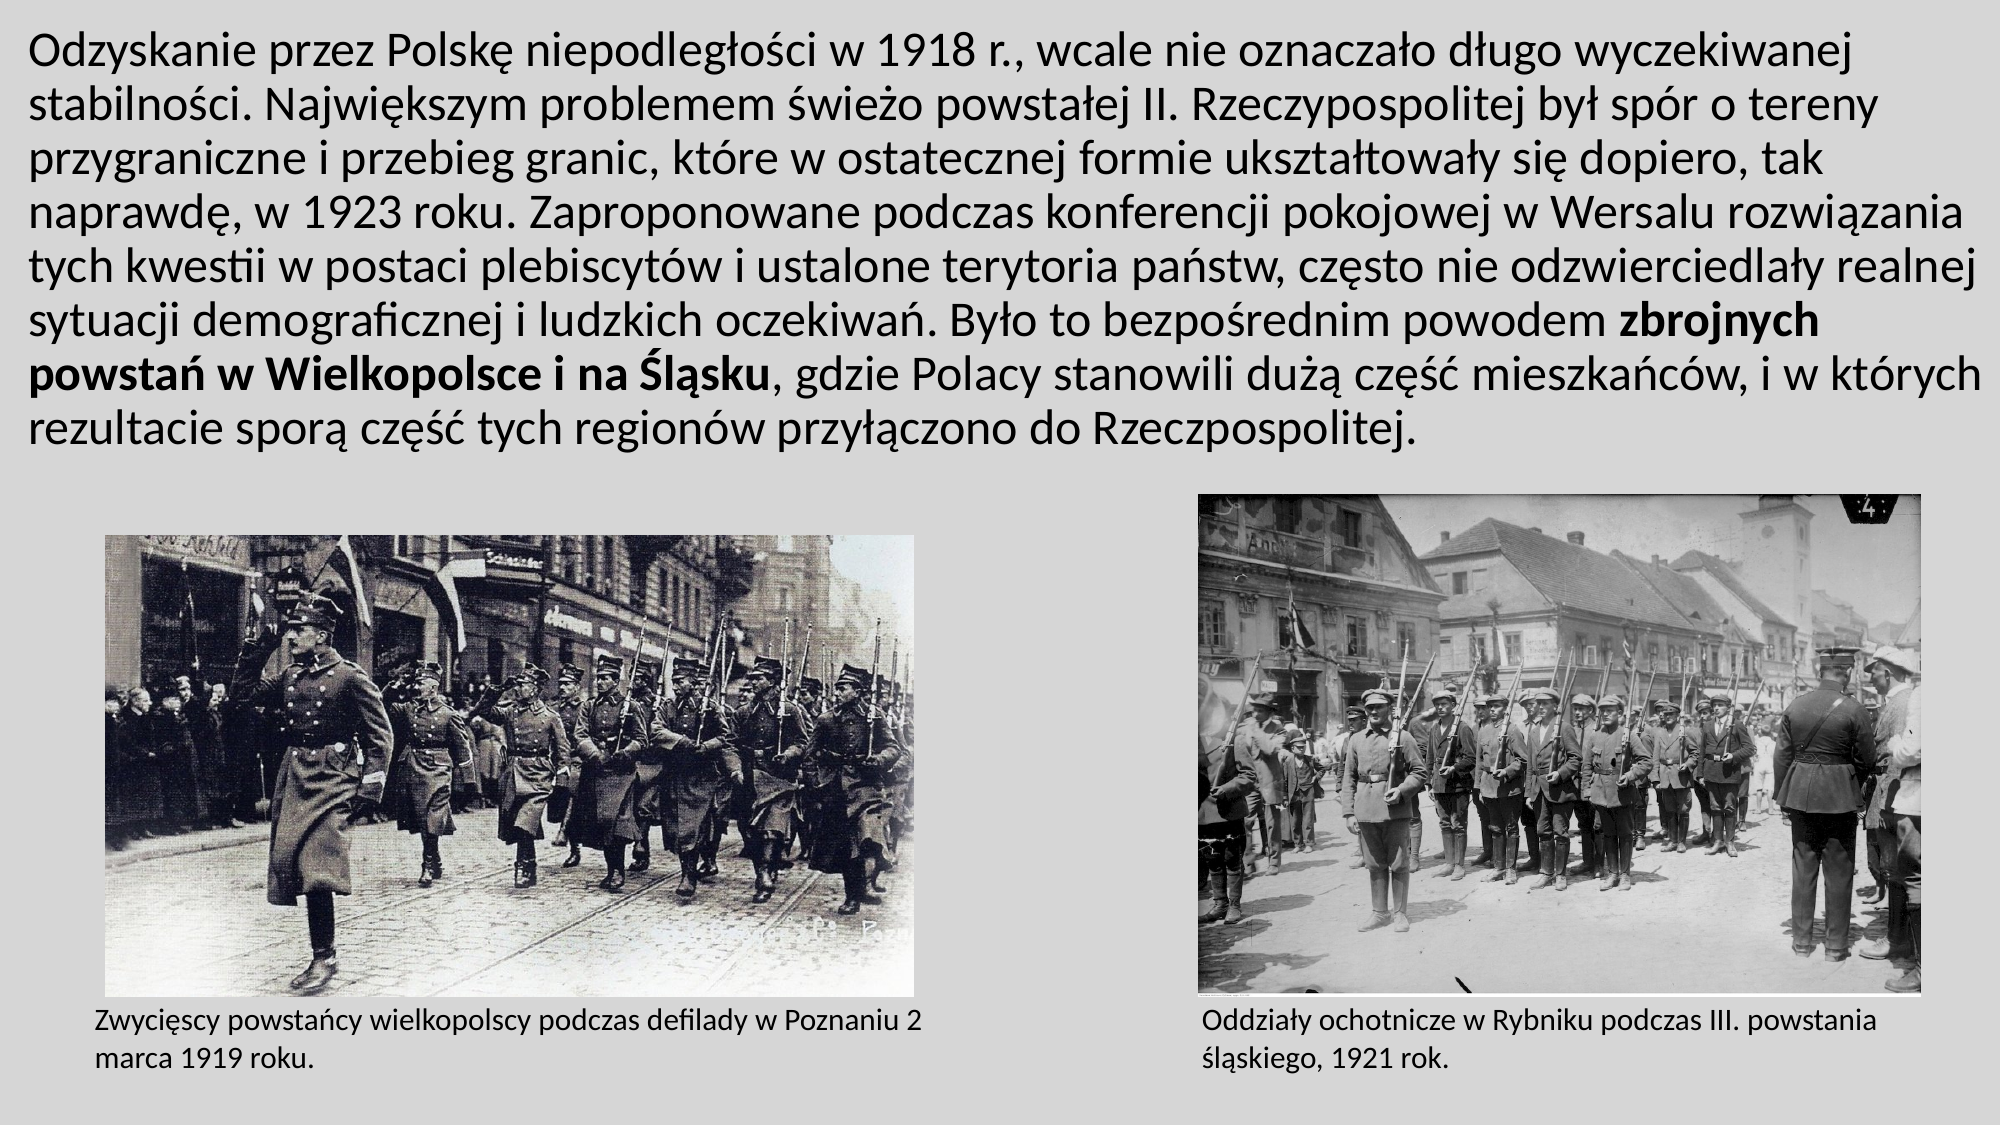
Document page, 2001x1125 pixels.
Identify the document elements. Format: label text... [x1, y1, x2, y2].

text_box Oddziały ochotnicze w Rybniku podczas III. powstania śląskiego, 1921 rok. [1187, 992, 1987, 1082]
picture [105, 535, 914, 997]
text_box Zwycięscy powstańcy wielkopolscy podczas defilady w Poznaniu 2 marca 1919 roku. [79, 992, 983, 1082]
picture [1198, 494, 1921, 997]
list Odzyskanie przez Polskę niepodległości w 1918 r., wcale nie oznaczało długo wyczekiwanej stabilności. Największym problemem świeżo powstałej II. Rzeczypospolitej był spór o tereny przygraniczne i przebieg granic, które w ostatecznej formie ukształtowały się dopiero, tak naprawdę, w 1923 roku. Zaproponowane podczas konferencji pokojowej w Wersalu rozwiązania tych kwestii w postaci plebiscytów i ustalone terytoria państw, często nie odzwierciedlały realnej sytuacji demograficznej i ludzkich oczekiwań. Było to bezpośrednim powodem zbrojnych powstań w Wielkopolsce i na Śląsku, gdzie Polacy stanowili dużą część mieszkańców, i w których rezultacie sporą część tych regionów przyłączono do Rzeczpospolitej. [13, 16, 2000, 1055]
